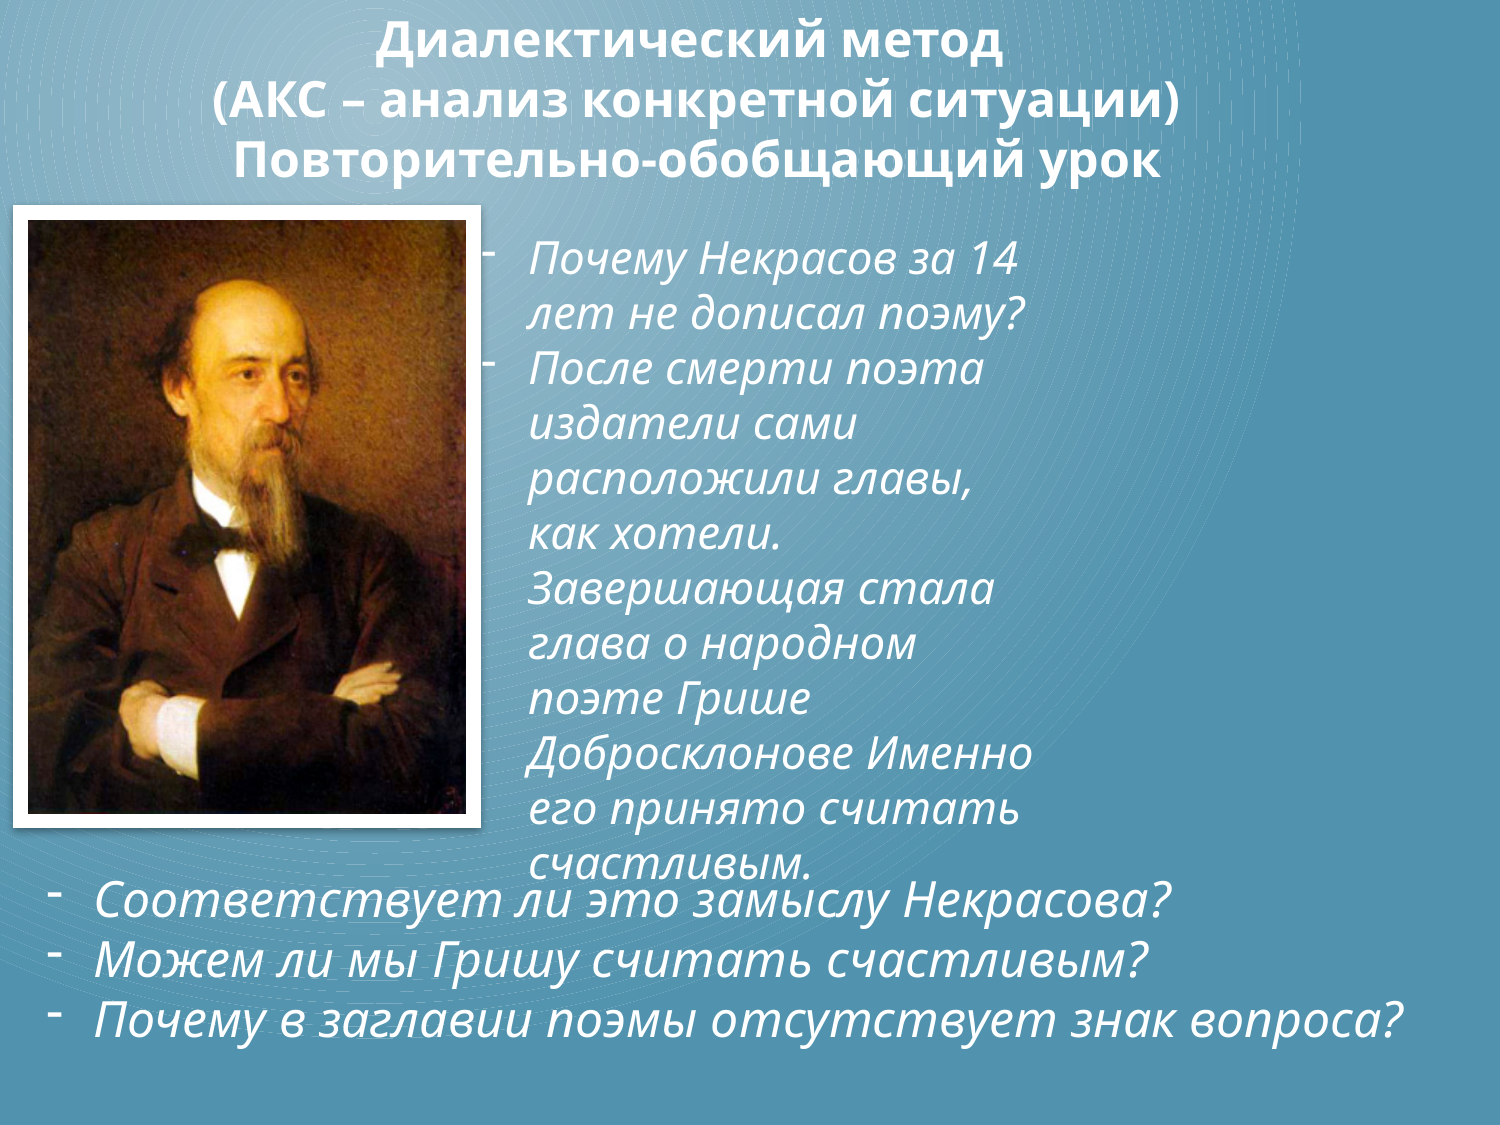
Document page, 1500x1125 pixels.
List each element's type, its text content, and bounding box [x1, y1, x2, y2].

picture [27, 219, 467, 814]
text_box Почему Некрасов за 14 лет не дописал поэму? После смерти поэта издатели сами расположили главы, как хотели. Завершающая стала глава о народном поэте Грише Добросклонове Именно его принято считать счастливым. [466, 221, 1058, 860]
text_box Соответствует ли это замыслу Некрасова? Можем ли мы Гришу считать счастливым? Почему в заглавии поэмы отсутствует знак вопроса? [31, 860, 1460, 1101]
text_box Диалектический метод (АКС – анализ конкретной ситуации) Повторительно-обобщающий урок [100, 0, 1294, 195]
